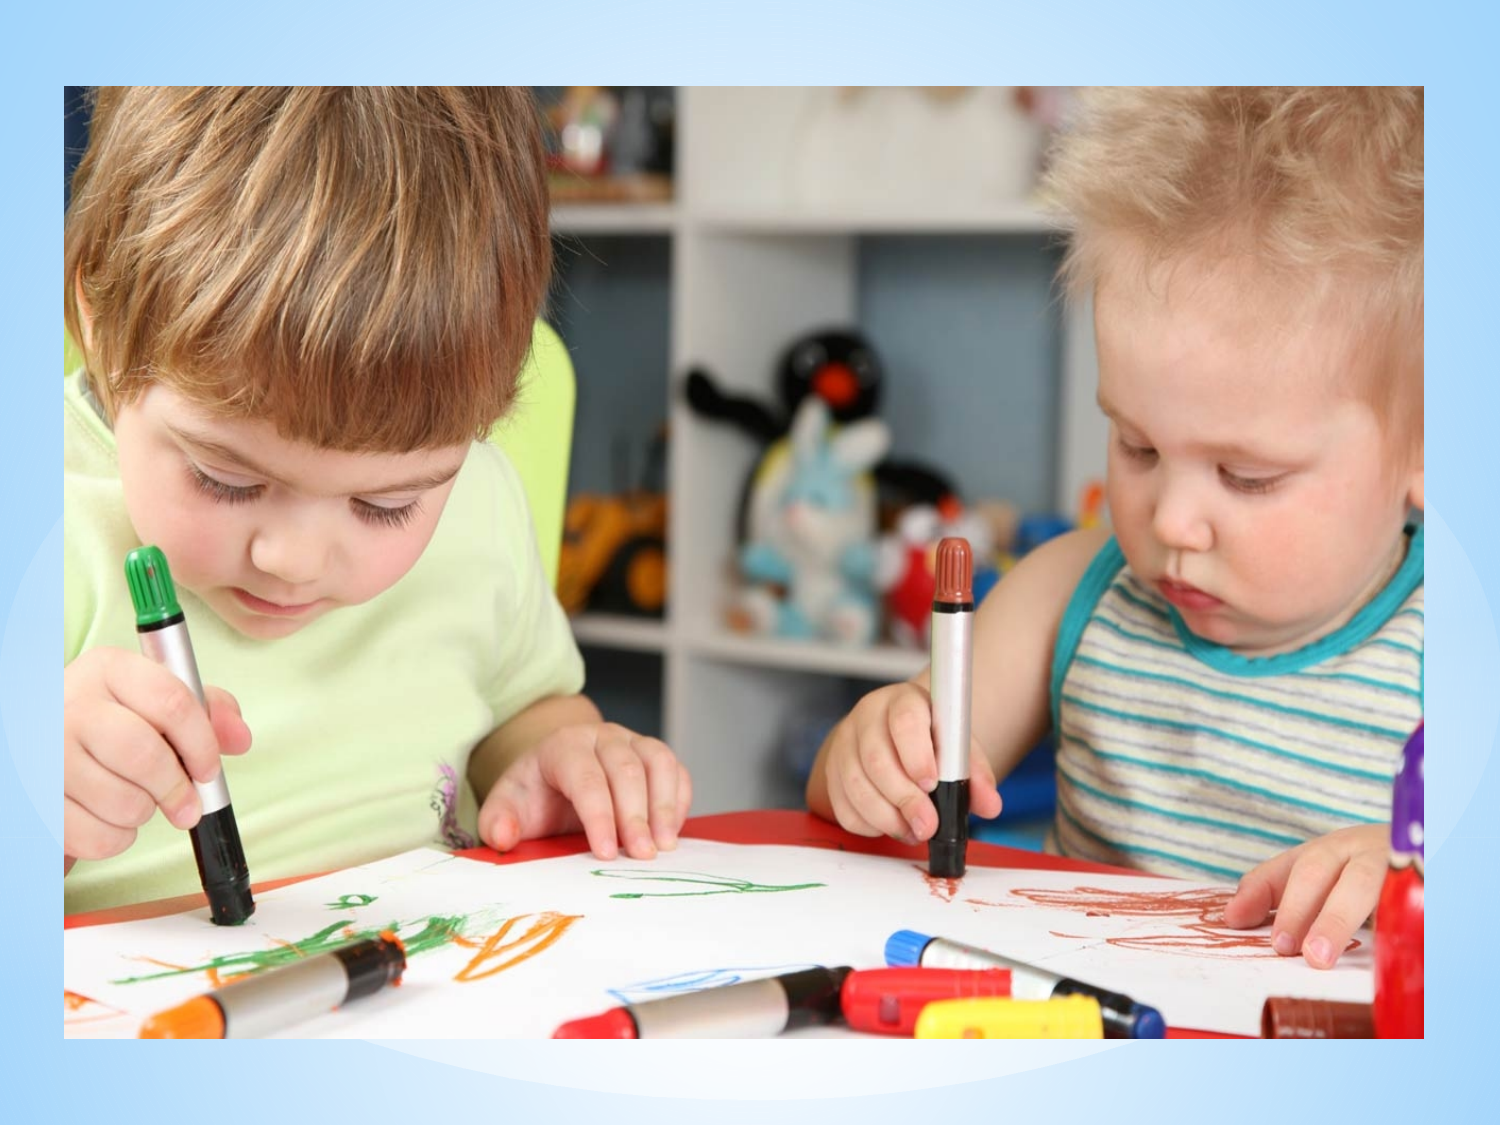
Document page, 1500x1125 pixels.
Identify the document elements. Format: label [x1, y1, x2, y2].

picture [64, 86, 1424, 1039]
